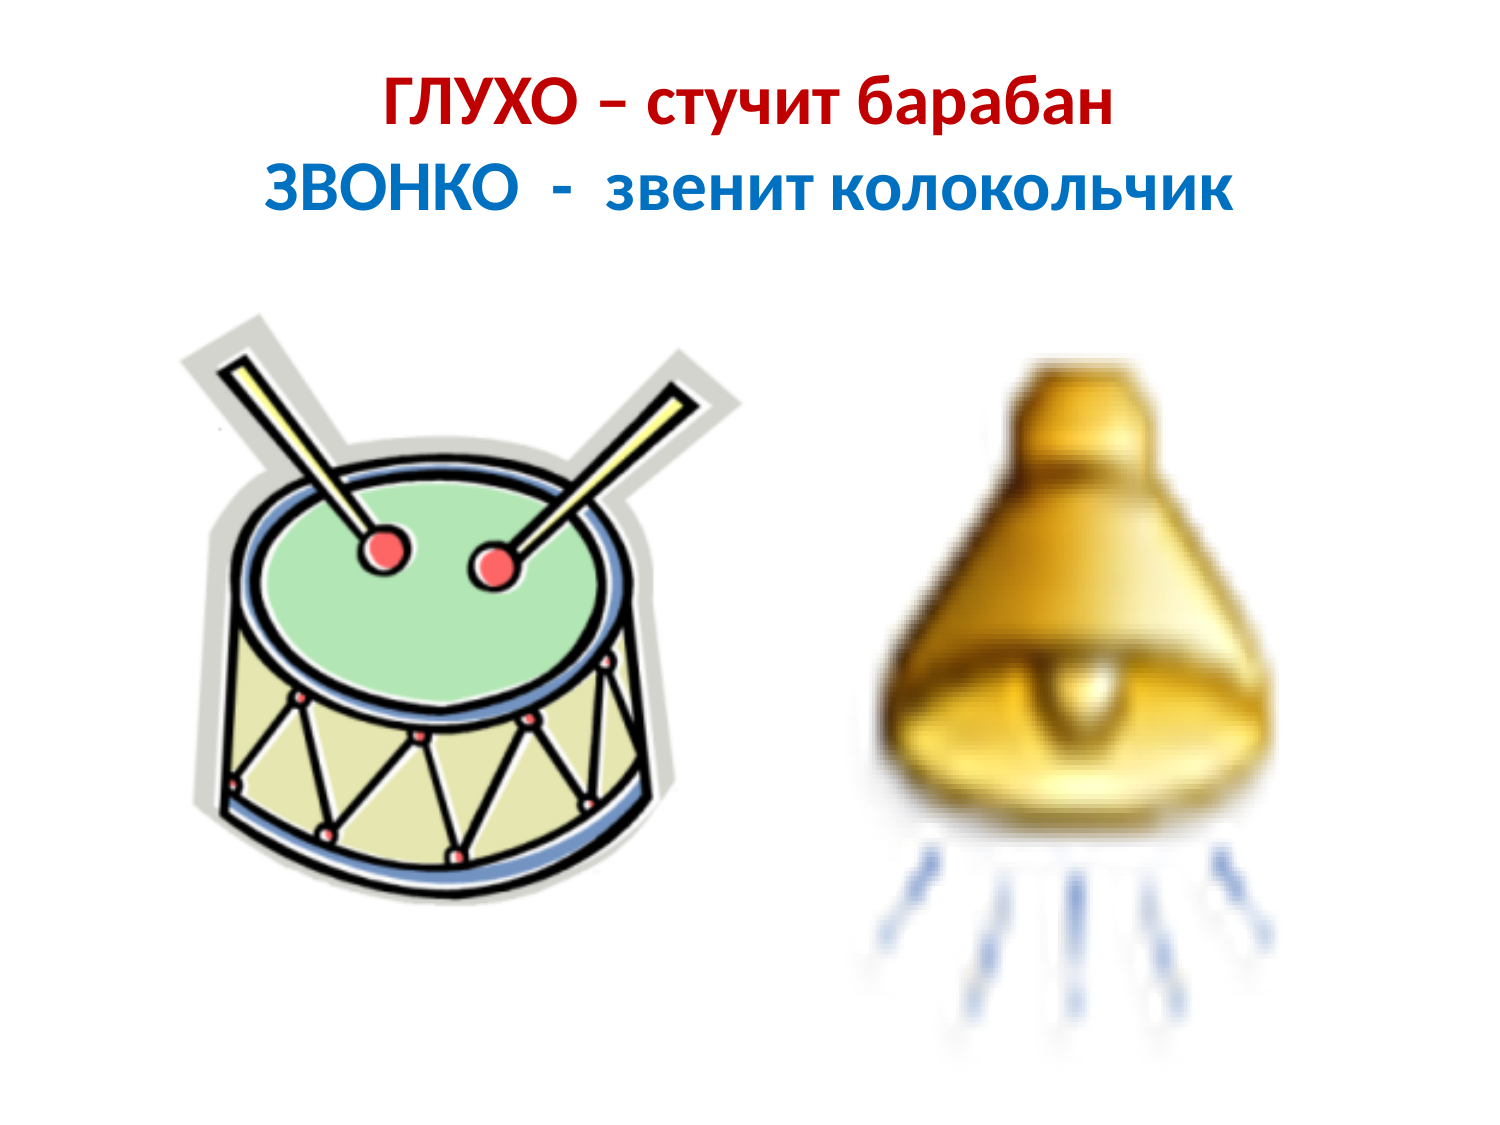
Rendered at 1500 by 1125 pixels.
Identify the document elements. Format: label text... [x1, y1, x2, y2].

picture [163, 304, 767, 915]
title ГЛУХО – стучит барабан ЗВОНКО - звенит колокольчик [75, 45, 1425, 233]
list . [75, 262, 1425, 1005]
picture [820, 339, 1290, 1091]
